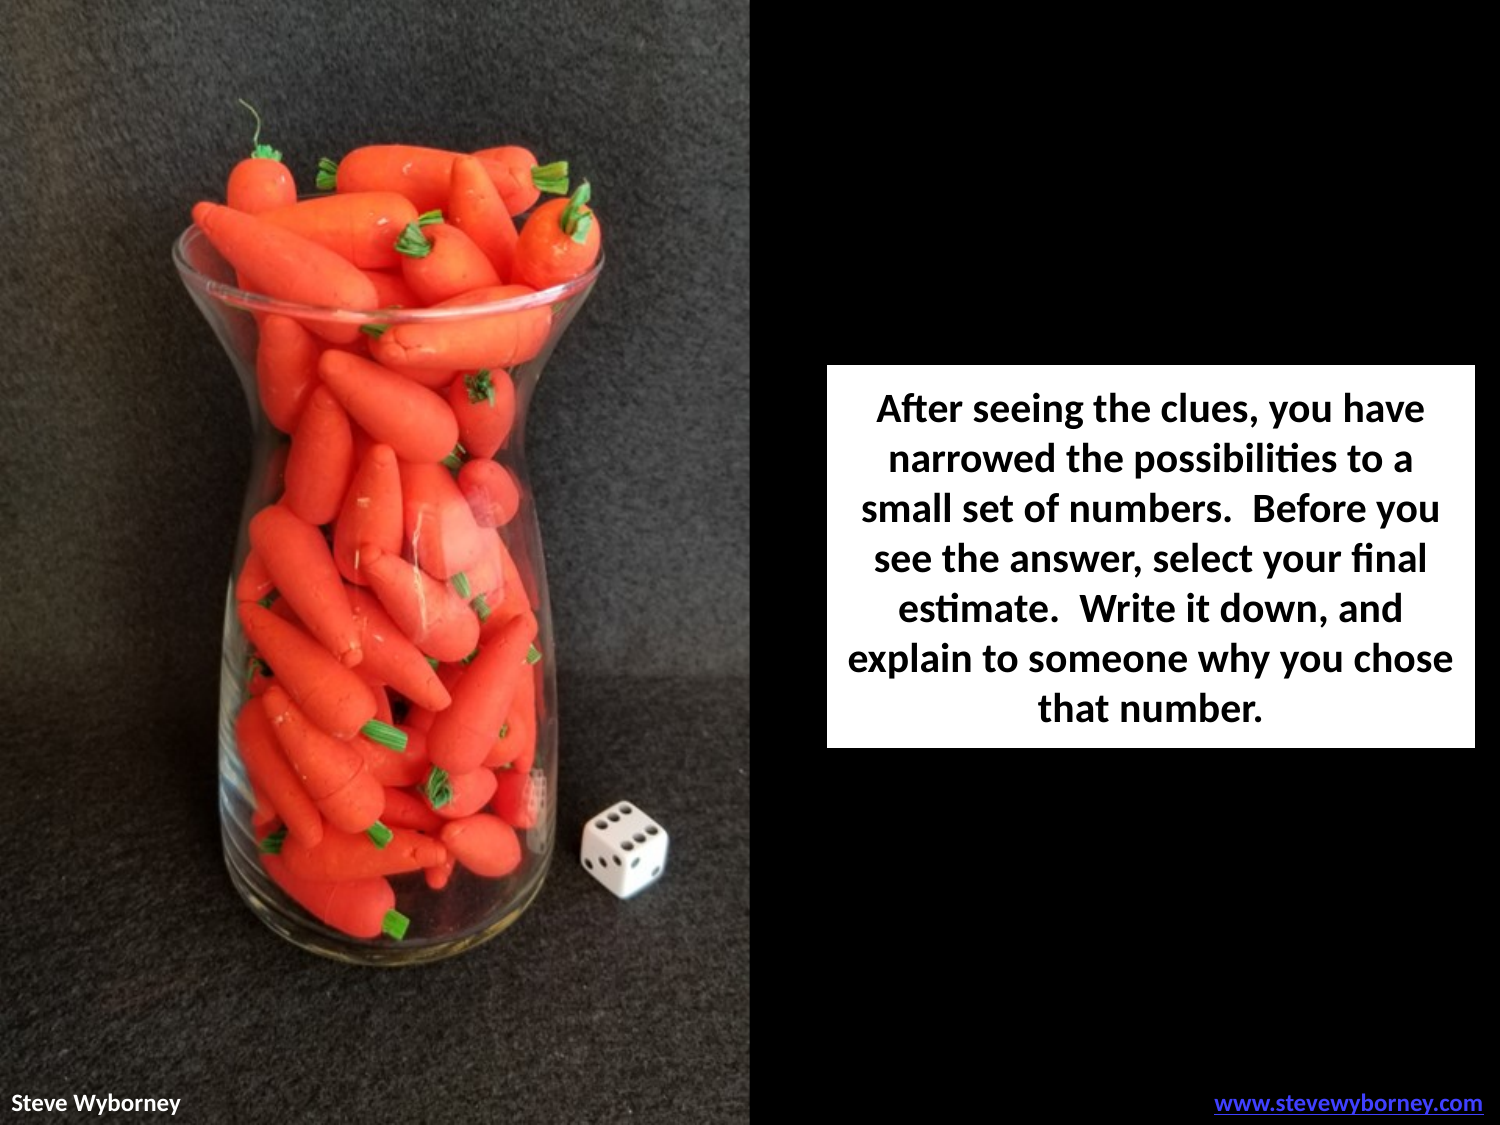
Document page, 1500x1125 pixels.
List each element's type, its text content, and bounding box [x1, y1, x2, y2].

text_box After seeing the clues, you have narrowed the possibilities to a small set of numbers. Before you see the answer, select your final estimate. Write it down, and explain to someone why you chose that number. [823, 360, 1479, 752]
text_box www.stevewyborney.com [1199, 1079, 1499, 1125]
picture [0, 0, 751, 1125]
